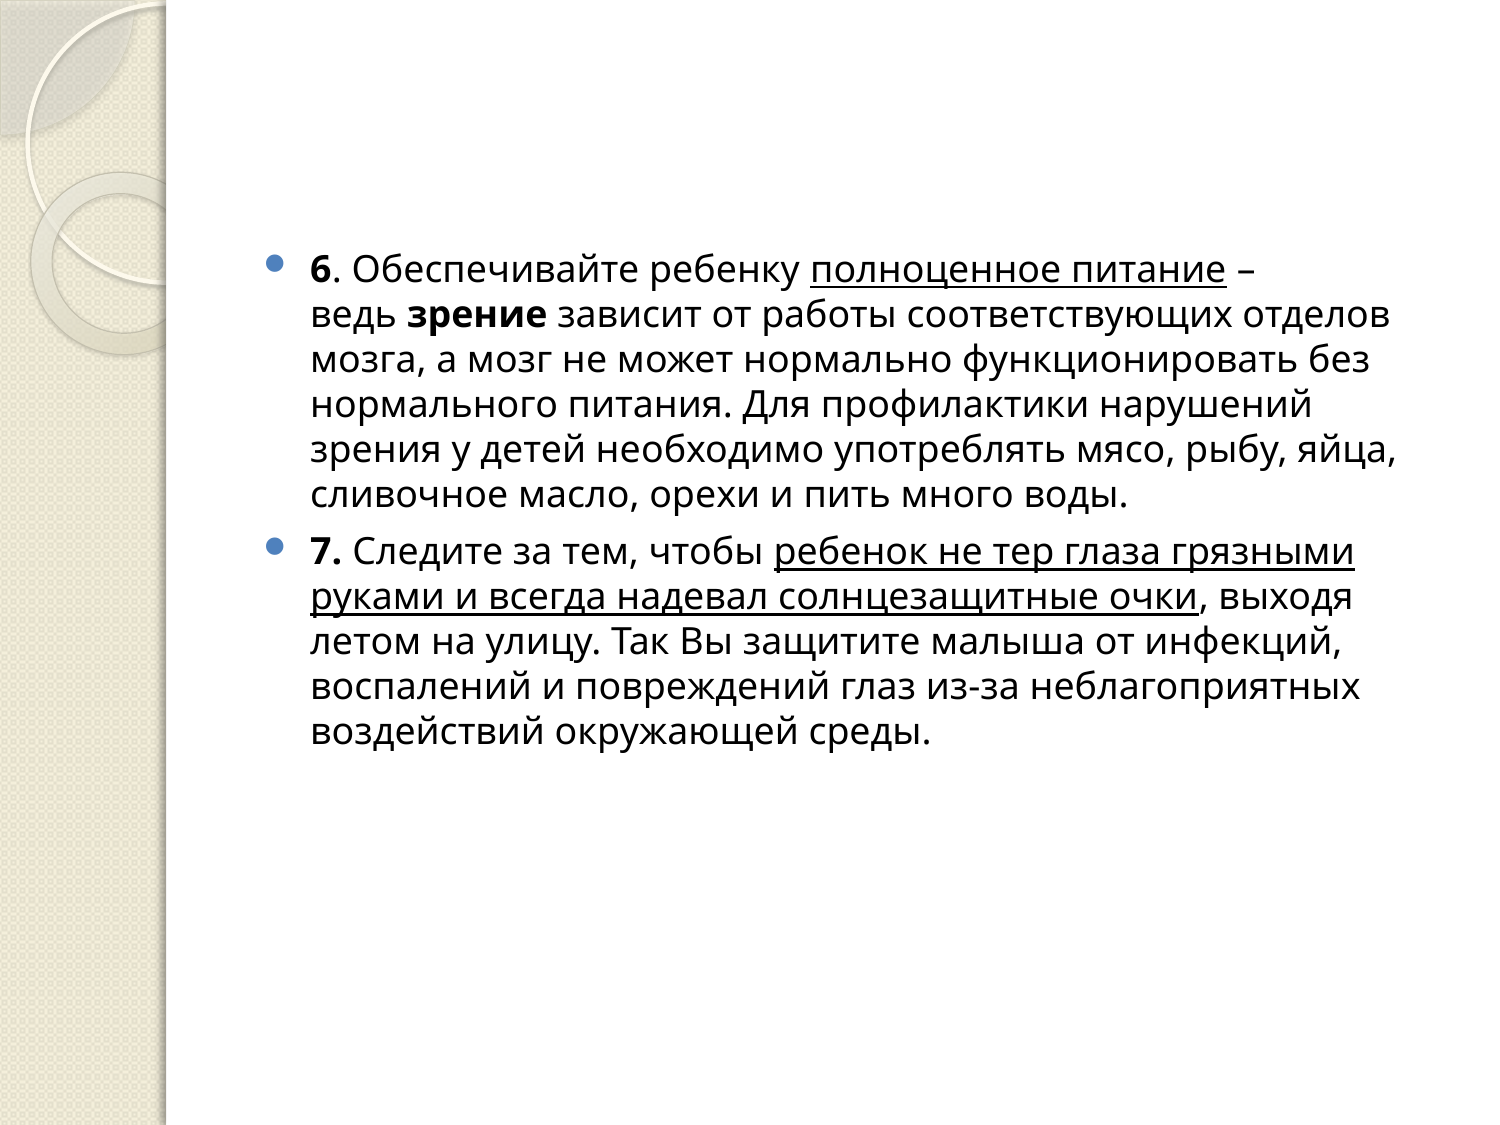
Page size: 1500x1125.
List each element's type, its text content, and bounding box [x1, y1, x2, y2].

list 6. Обеспечивайте ребенку полноценное питание – ведь зрение зависит от работы соответствующих отделов мозга, а мозг не может нормально функционировать без нормального питания. Для профилактики нарушений зрения у детей необходимо употреблять мясо, рыбу, яйца, сливочное масло, орехи и пить много воды. 7. Следите за тем, чтобы ребенок не тер глаза грязными руками и всегда надевал солнцезащитные очки, выходя летом на улицу. Так Вы защитите малыша от инфекций, воспалений и повреждений глаз из-за неблагоприятных воздействий окружающей среды. [235, 237, 1466, 1025]
